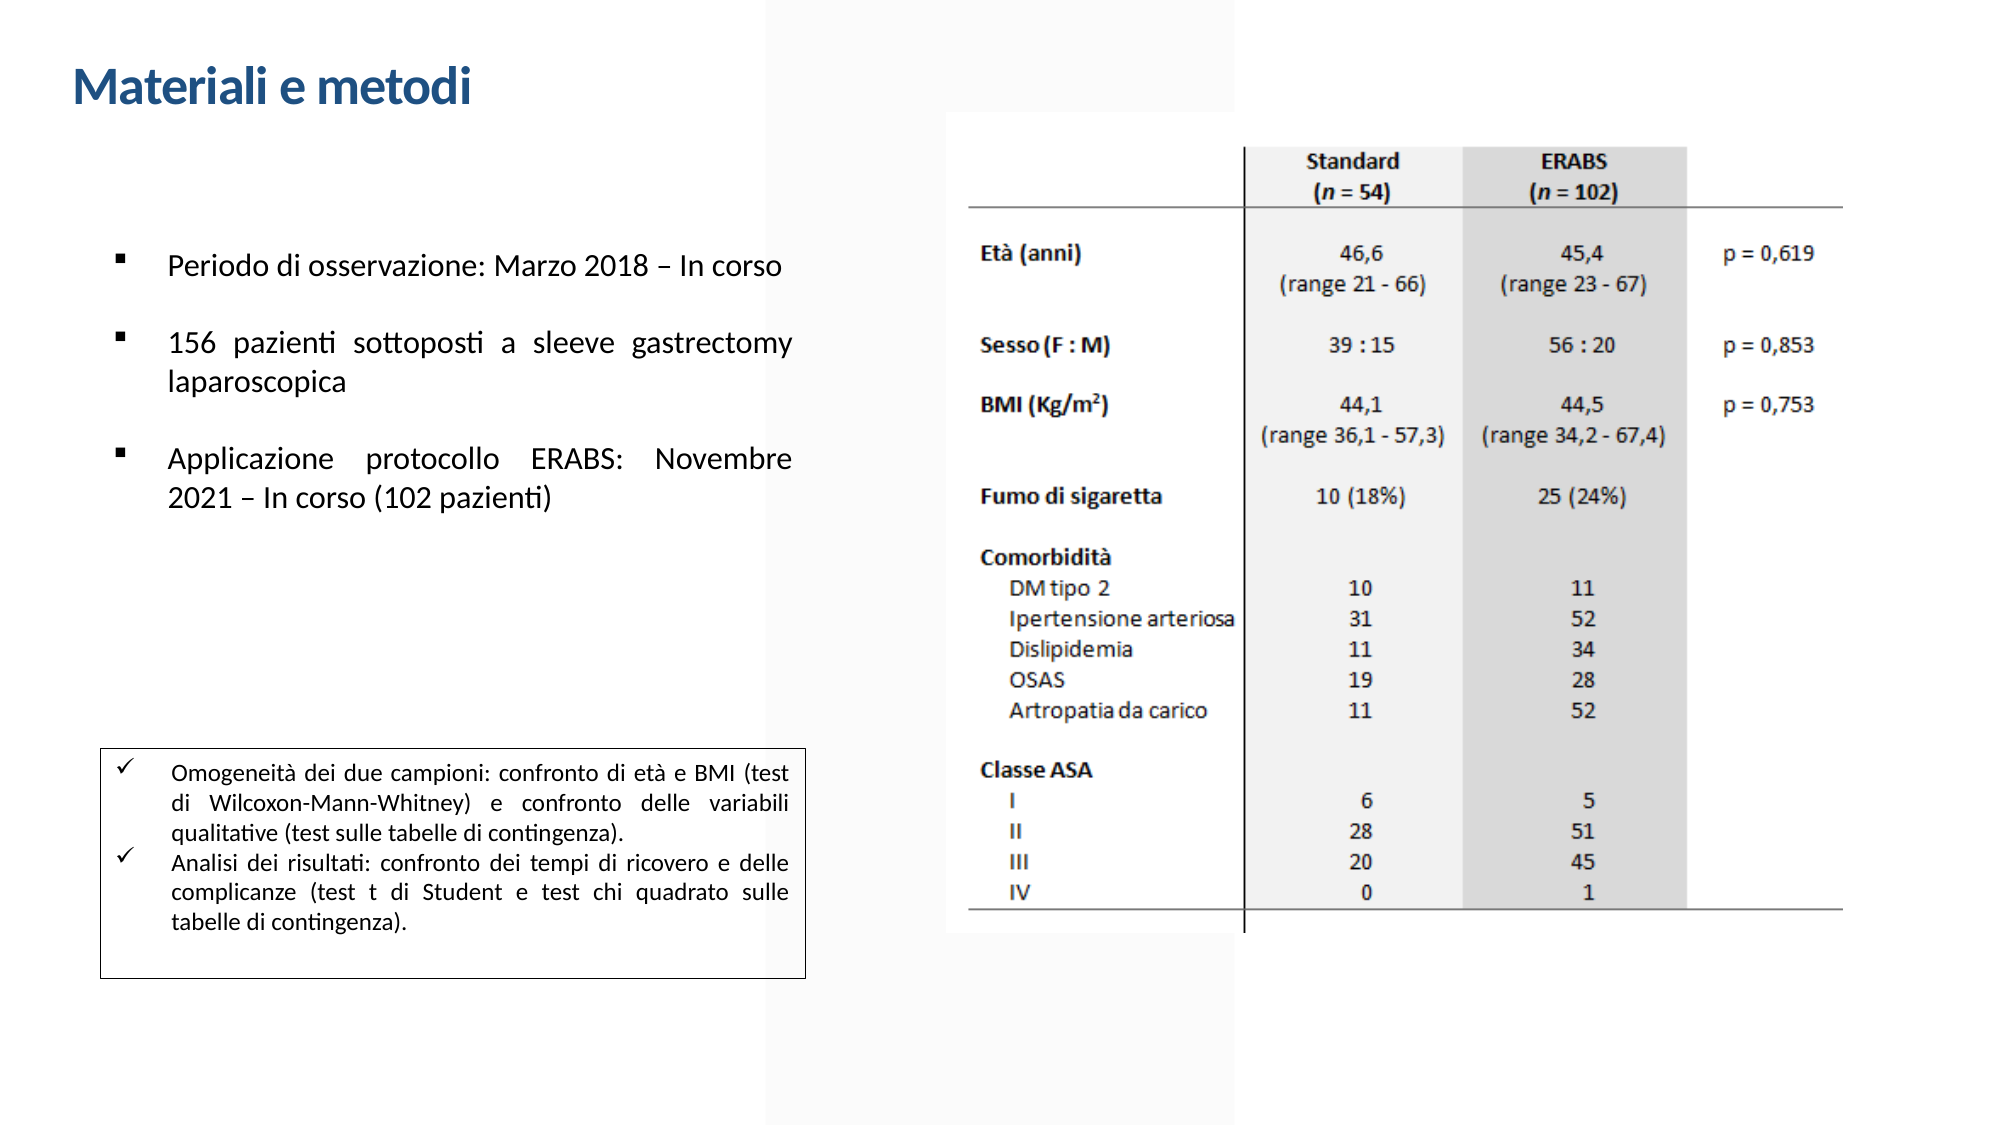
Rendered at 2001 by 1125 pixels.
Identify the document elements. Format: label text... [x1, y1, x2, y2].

text_box Periodo di osservazione: Marzo 2018 – In corso 156 pazienti sottoposti a sleeve gastrectomy laparoscopica Applicazione protocollo ERABS: Novembre 2021 – In corso (102 pazienti) [98, 236, 808, 554]
text_box Materiali e metodi [57, 36, 1042, 136]
text_box Omogeneità dei due campioni: confronto di età e BMI (test di Wilcoxon-Mann-Whitney) e confronto delle variabili qualitative (test sulle tabelle di contingenza). Analisi dei risultati: confronto dei tempi di ricovero e delle complicanze (test t di Student e test chi quadrato sulle tabelle di contingenza). [100, 748, 806, 979]
picture [945, 111, 1844, 933]
